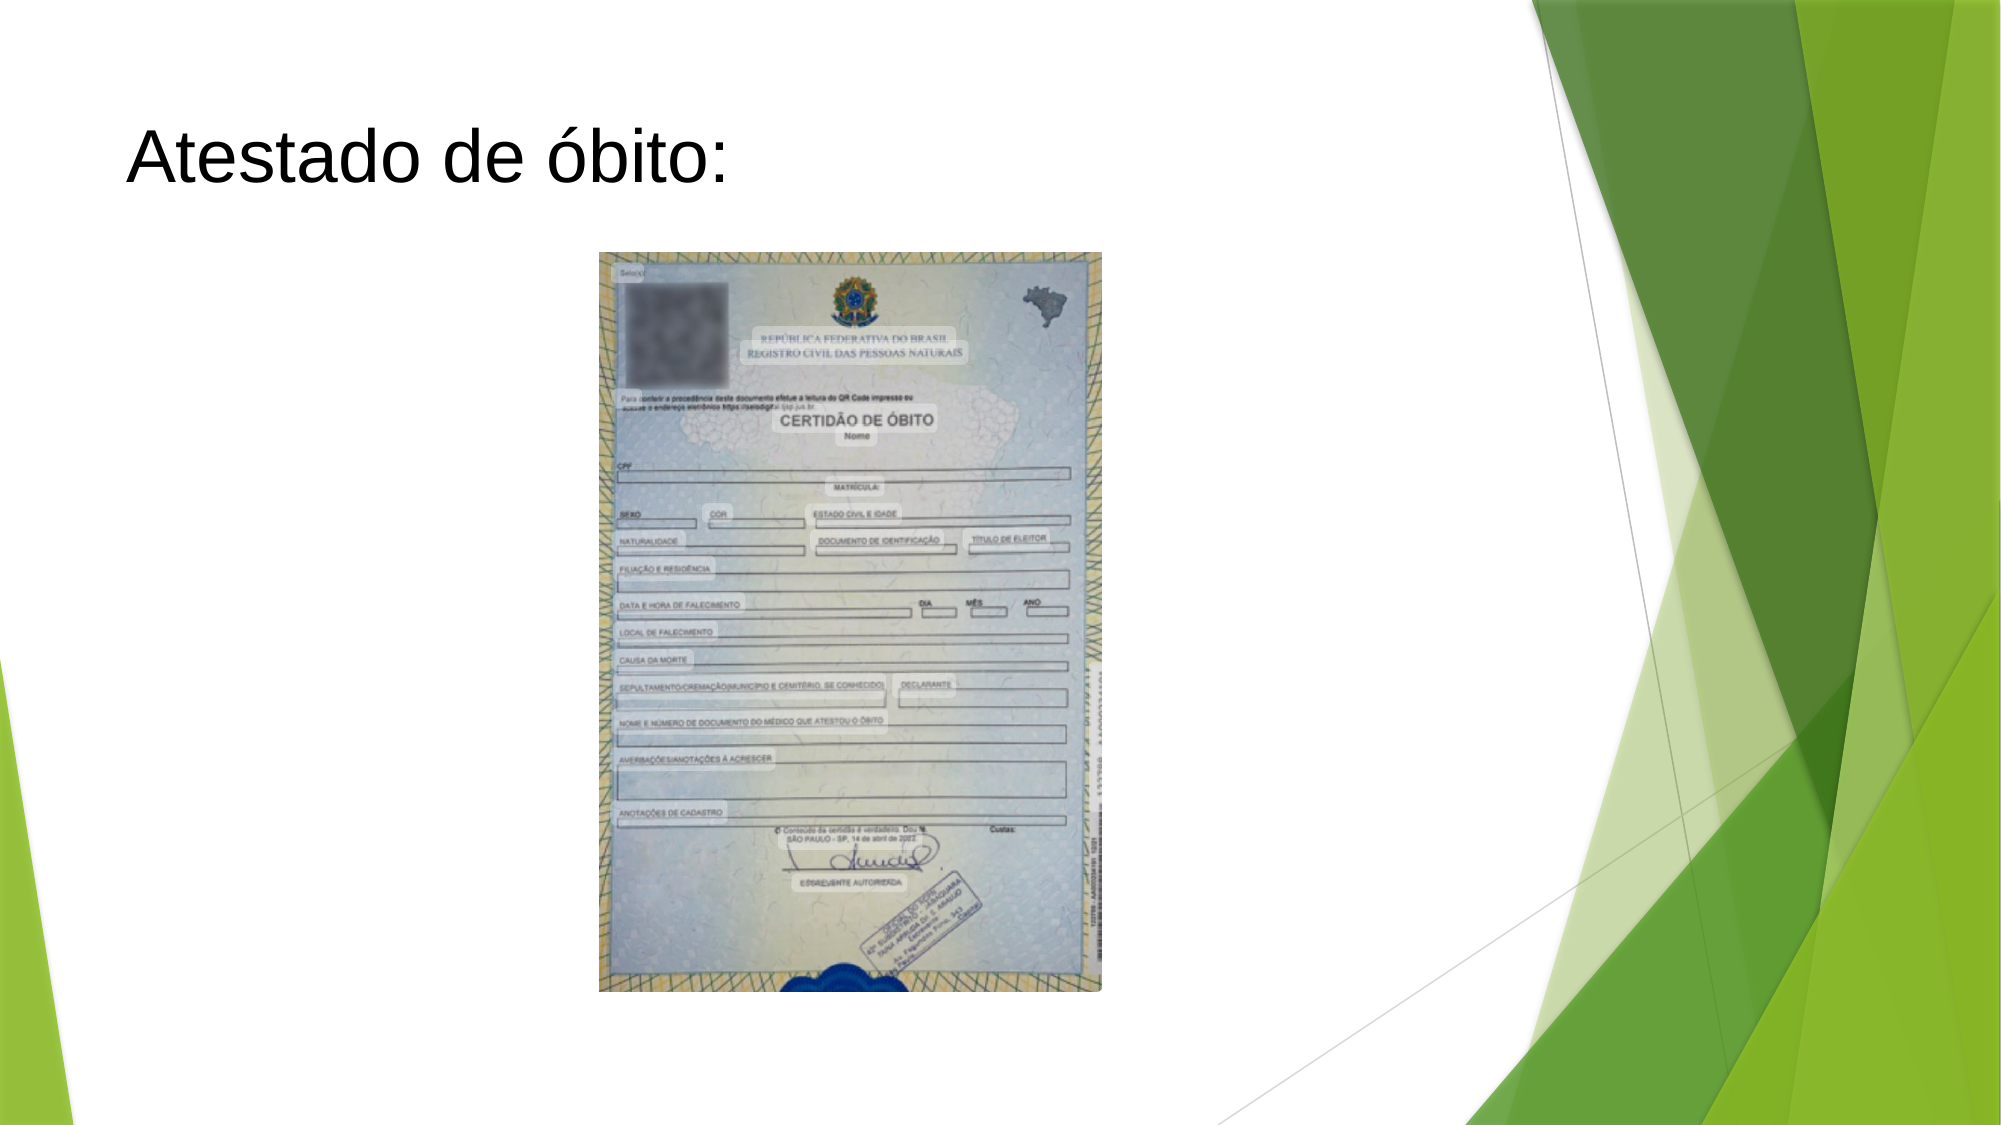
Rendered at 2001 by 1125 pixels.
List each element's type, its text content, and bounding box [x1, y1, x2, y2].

title Atestado de óbito: [111, 99, 1522, 317]
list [599, 252, 1103, 992]
